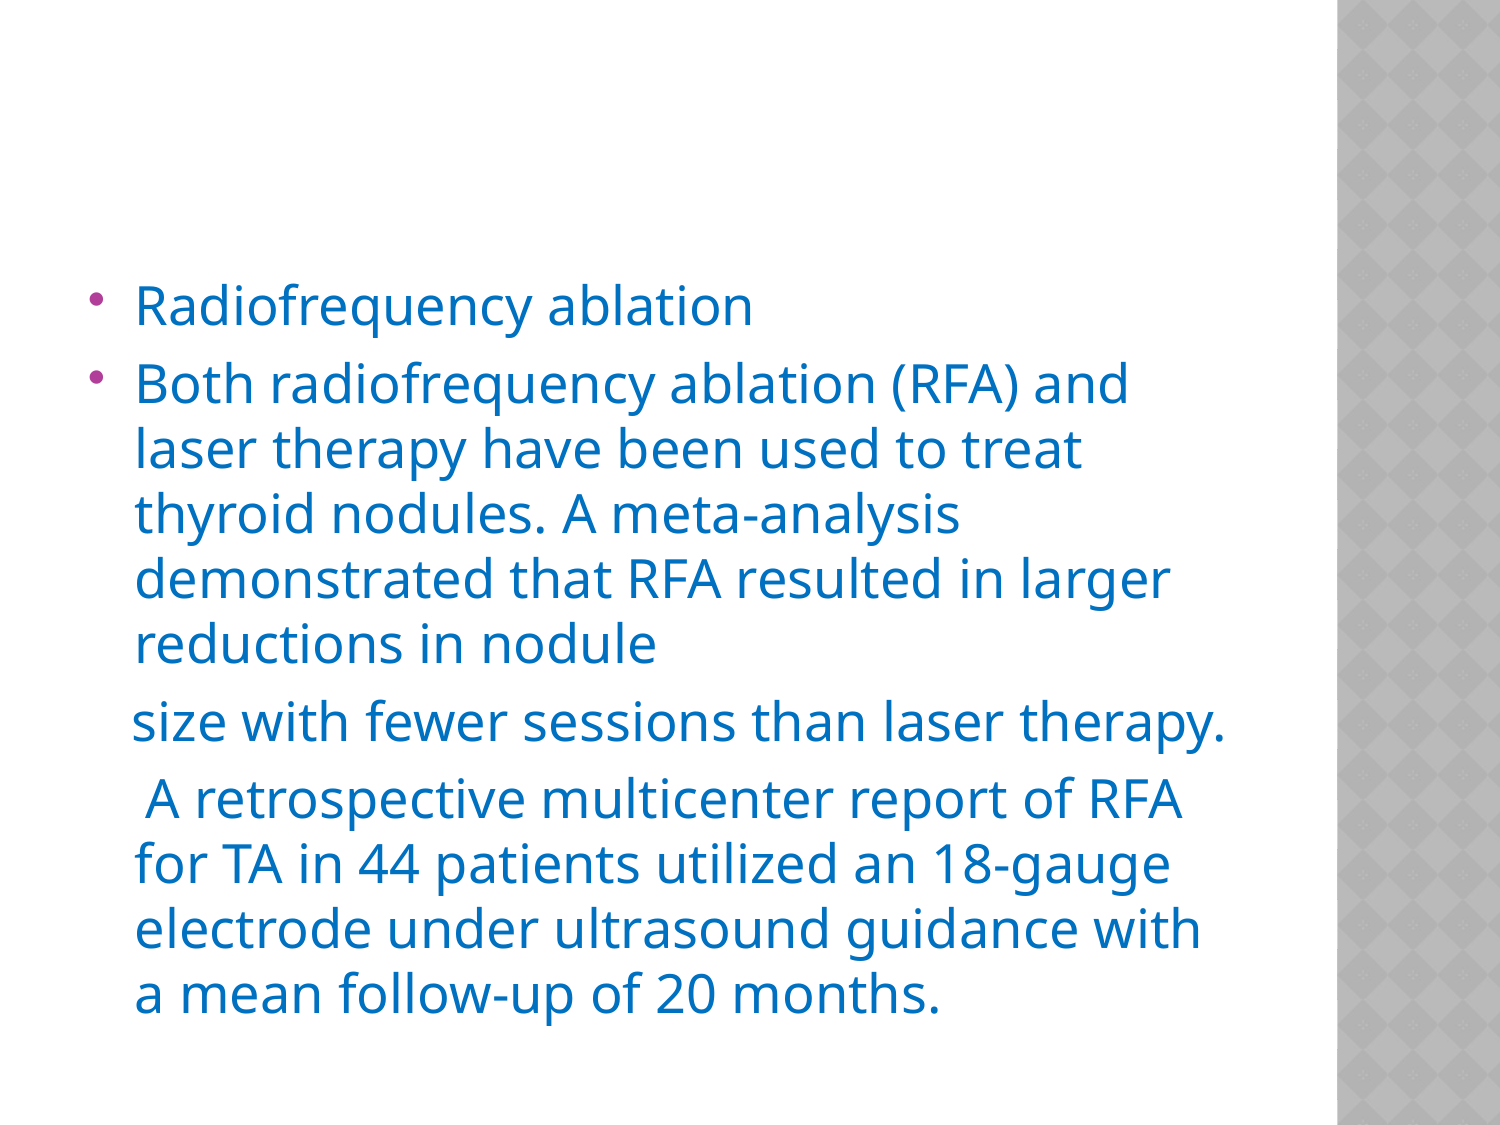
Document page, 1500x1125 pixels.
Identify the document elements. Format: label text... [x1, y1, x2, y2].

list Radiofrequency ablation Both radiofrequency ablation (RFA) and laser therapy have been used to treat thyroid nodules. A meta-analysis demonstrated that RFA resulted in larger reductions in nodule size with fewer sessions than laser therapy. A retrospective multicenter report of RFA for TA in 44 patients utilized an 18-gauge electrode under ultrasound guidance with a mean follow-up of 20 months. [75, 264, 1263, 1059]
